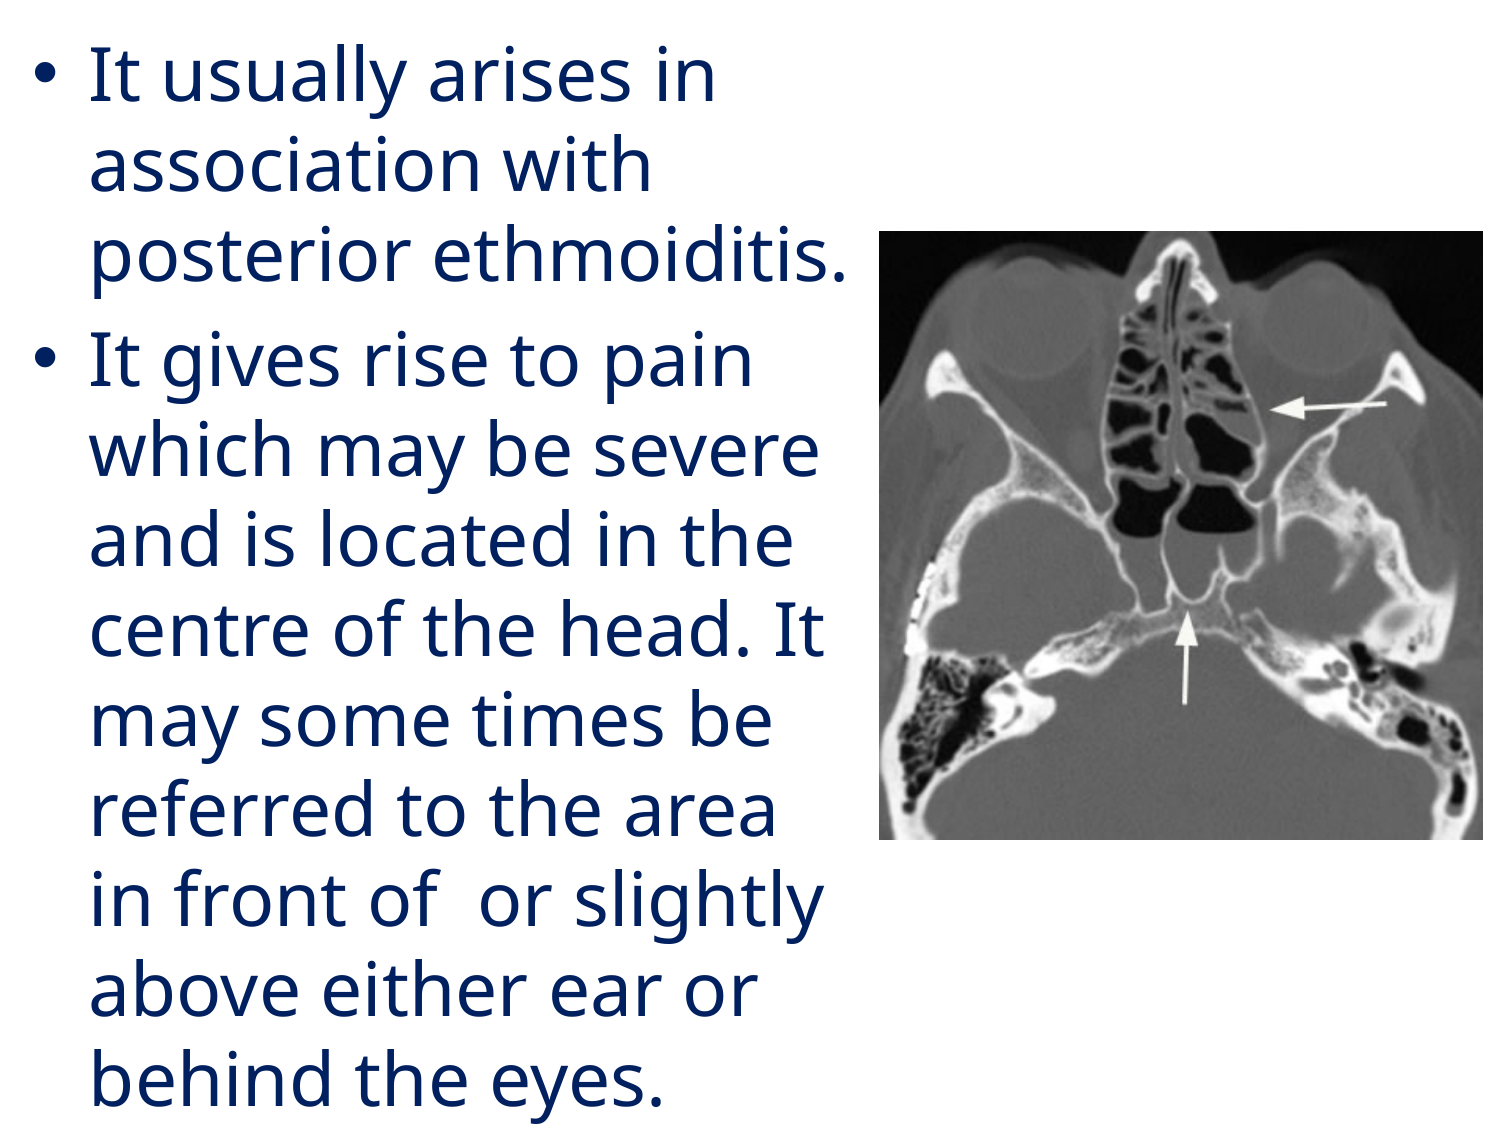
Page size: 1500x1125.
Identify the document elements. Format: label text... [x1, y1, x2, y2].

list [879, 231, 1484, 840]
list It usually arises in association with posterior ethmoiditis. It gives rise to pain which may be severe and is located in the centre of the head. It may some times be referred to the area in front of or slightly above either ear or behind the eyes. [17, 19, 869, 1094]
